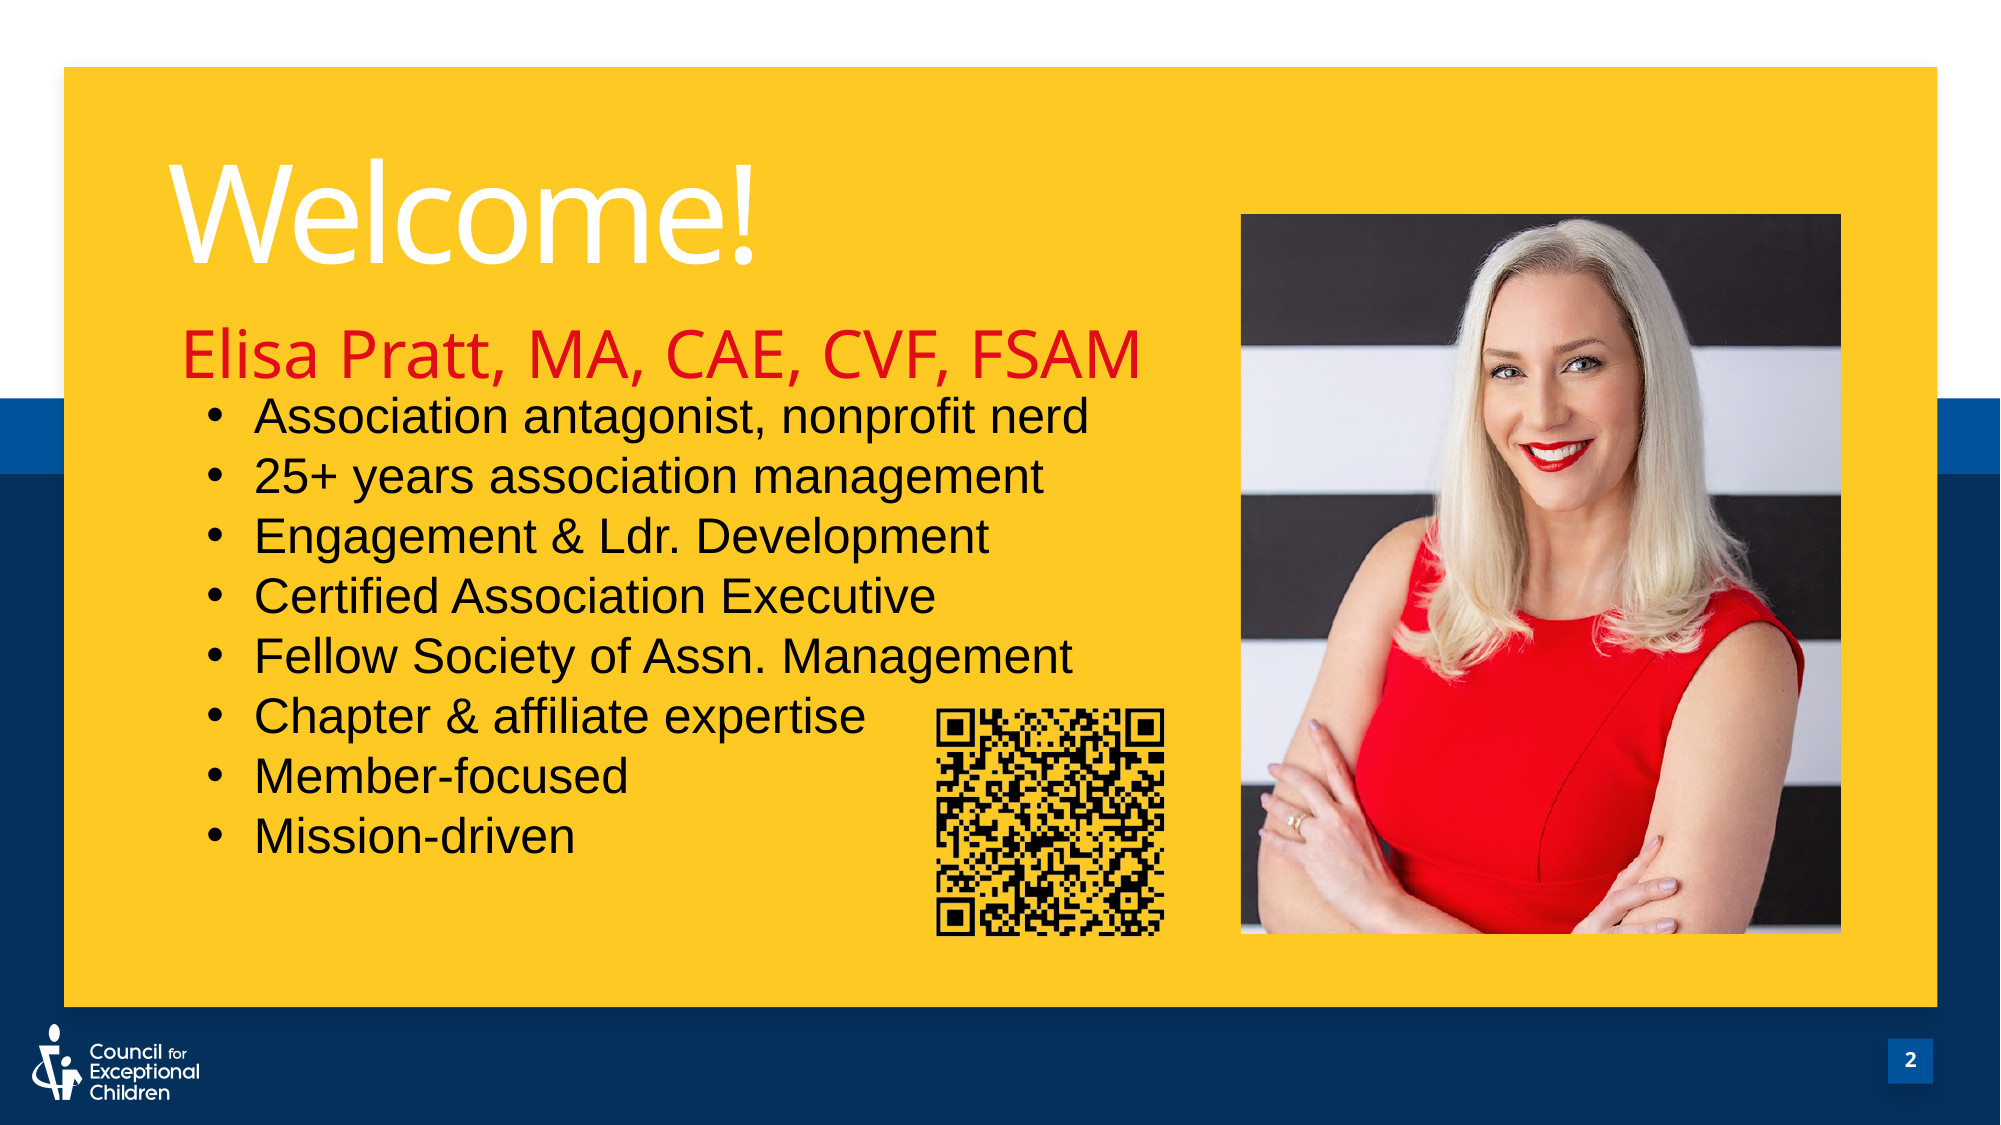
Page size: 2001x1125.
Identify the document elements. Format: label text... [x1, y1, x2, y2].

picture [32, 1024, 199, 1100]
text_box [1240, 214, 1841, 300]
text_box [930, 702, 1170, 943]
text_box [64, 67, 1938, 1008]
text_box Elisa Pratt, MA, CAE, CVF, FSAM [180, 300, 1920, 392]
text_box Association antagonist, nonprofit nerd 25+ years association management Engagement & Ldr. Development Certified Association Executive Fellow Society of Assn. Management Chapter & affiliate expertise Member-focused Mission-driven [158, 308, 1898, 999]
text_box Welcome! [167, 129, 1274, 292]
